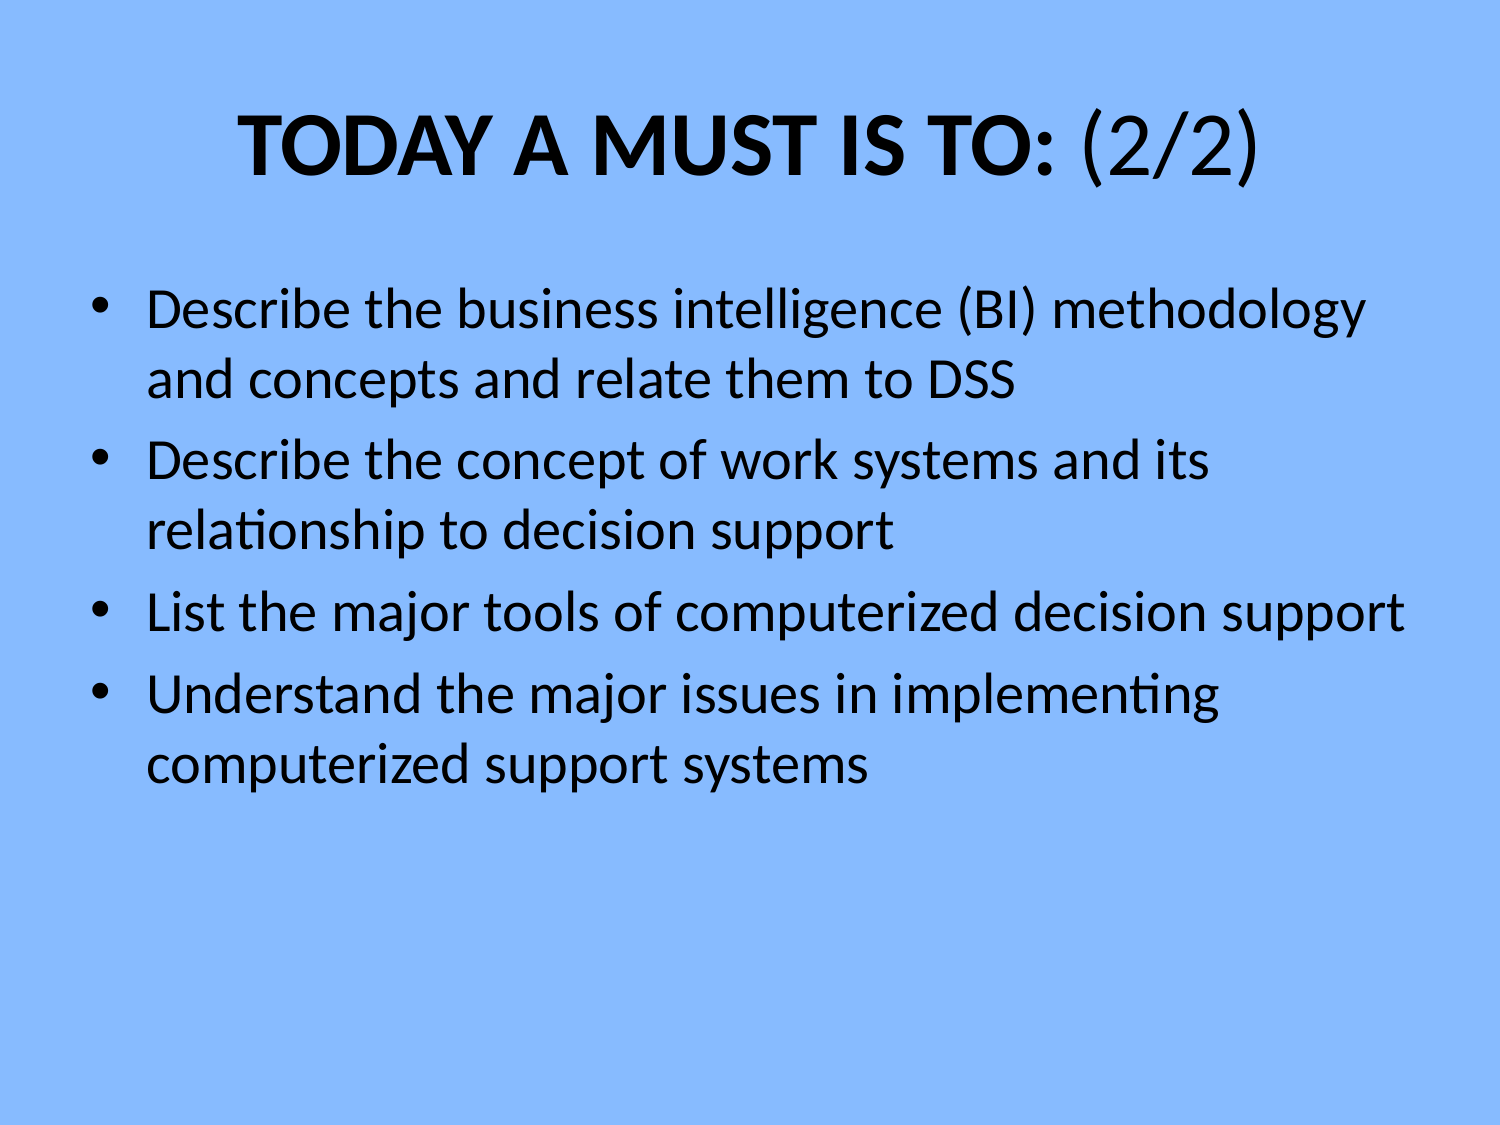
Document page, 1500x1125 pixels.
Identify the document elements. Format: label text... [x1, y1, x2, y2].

list Describe the business intelligence (BI) methodology and concepts and relate them to DSS Describe the concept of work systems and its relationship to decision support List the major tools of computerized decision support Understand the major issues in implementing computerized support systems [75, 262, 1425, 1005]
title TODAY A MUST IS TO: (2/2) [75, 45, 1425, 233]
